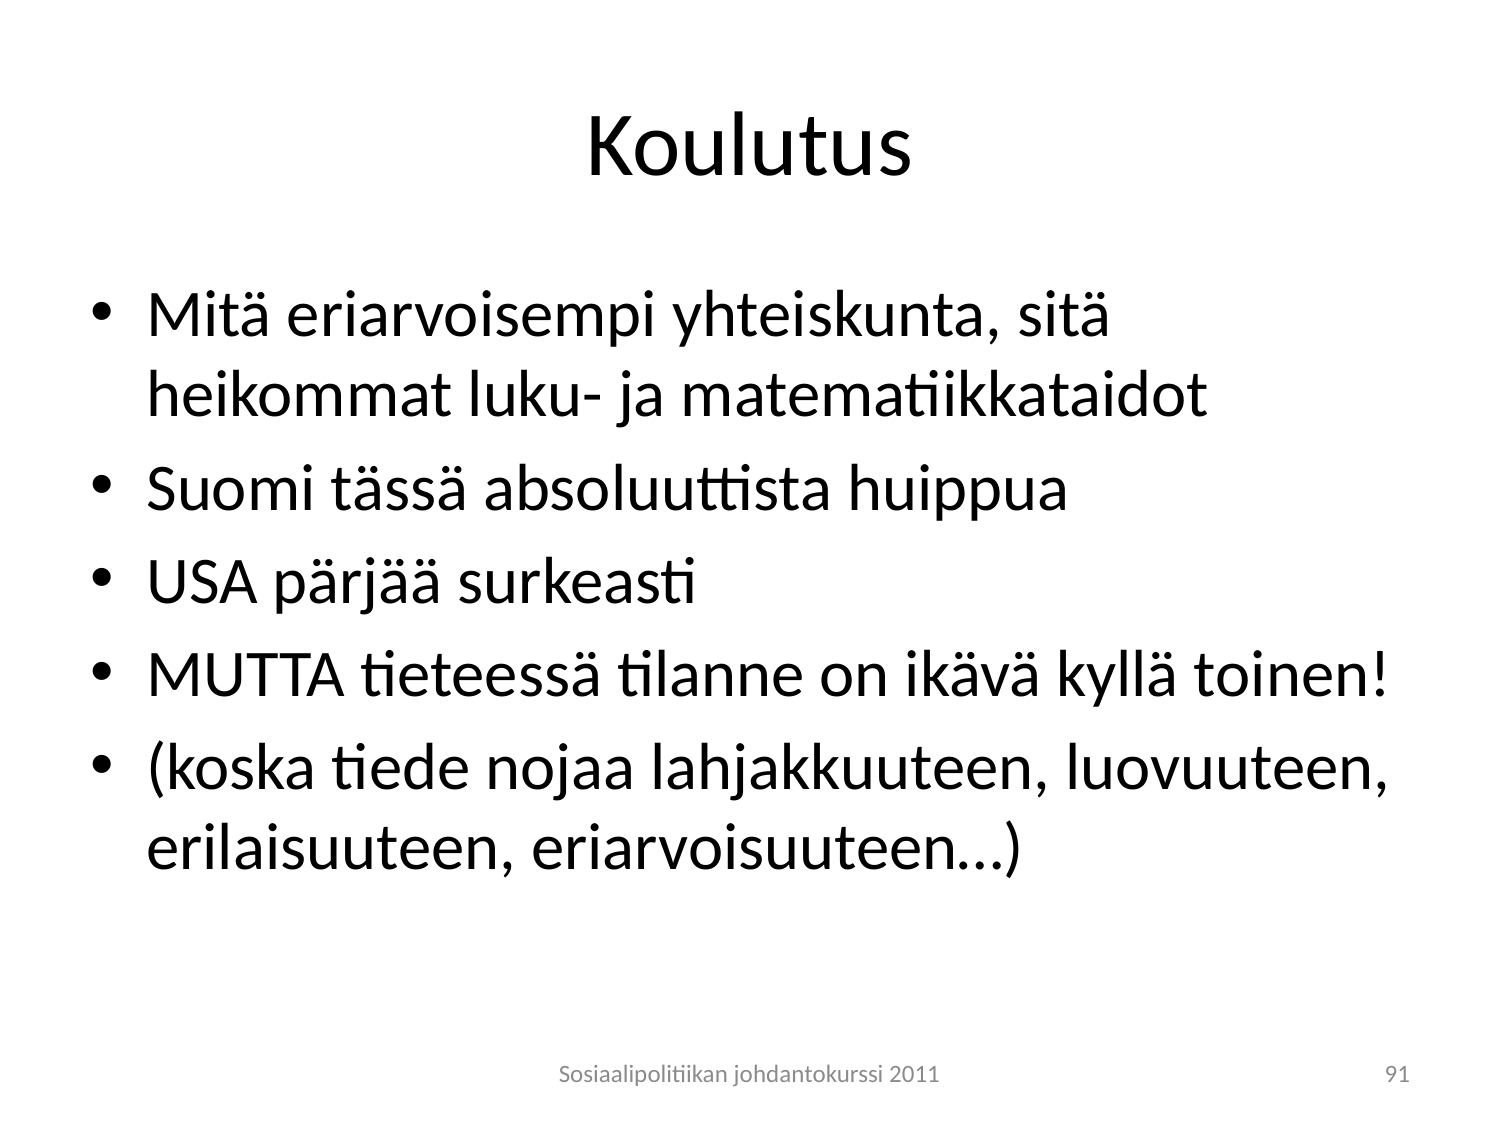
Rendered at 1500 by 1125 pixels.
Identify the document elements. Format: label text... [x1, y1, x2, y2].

footer Sosiaalipolitiikan johdantokurssi 2011 [512, 1042, 988, 1103]
title Koulutus [74, 44, 1426, 233]
slide_number 91 [1074, 1042, 1425, 1103]
list Mitä eriarvoisempi yhteiskunta, sitä heikommat luku- ja matematiikkataidot Suomi tässä absoluuttista huippua USA pärjää surkeasti MUTTA tieteessä tilanne on ikävä kyllä toinen! (koska tiede nojaa lahjakkuuteen, luovuuteen, erilaisuuteen, eriarvoisuuteen…) [74, 262, 1426, 1006]
